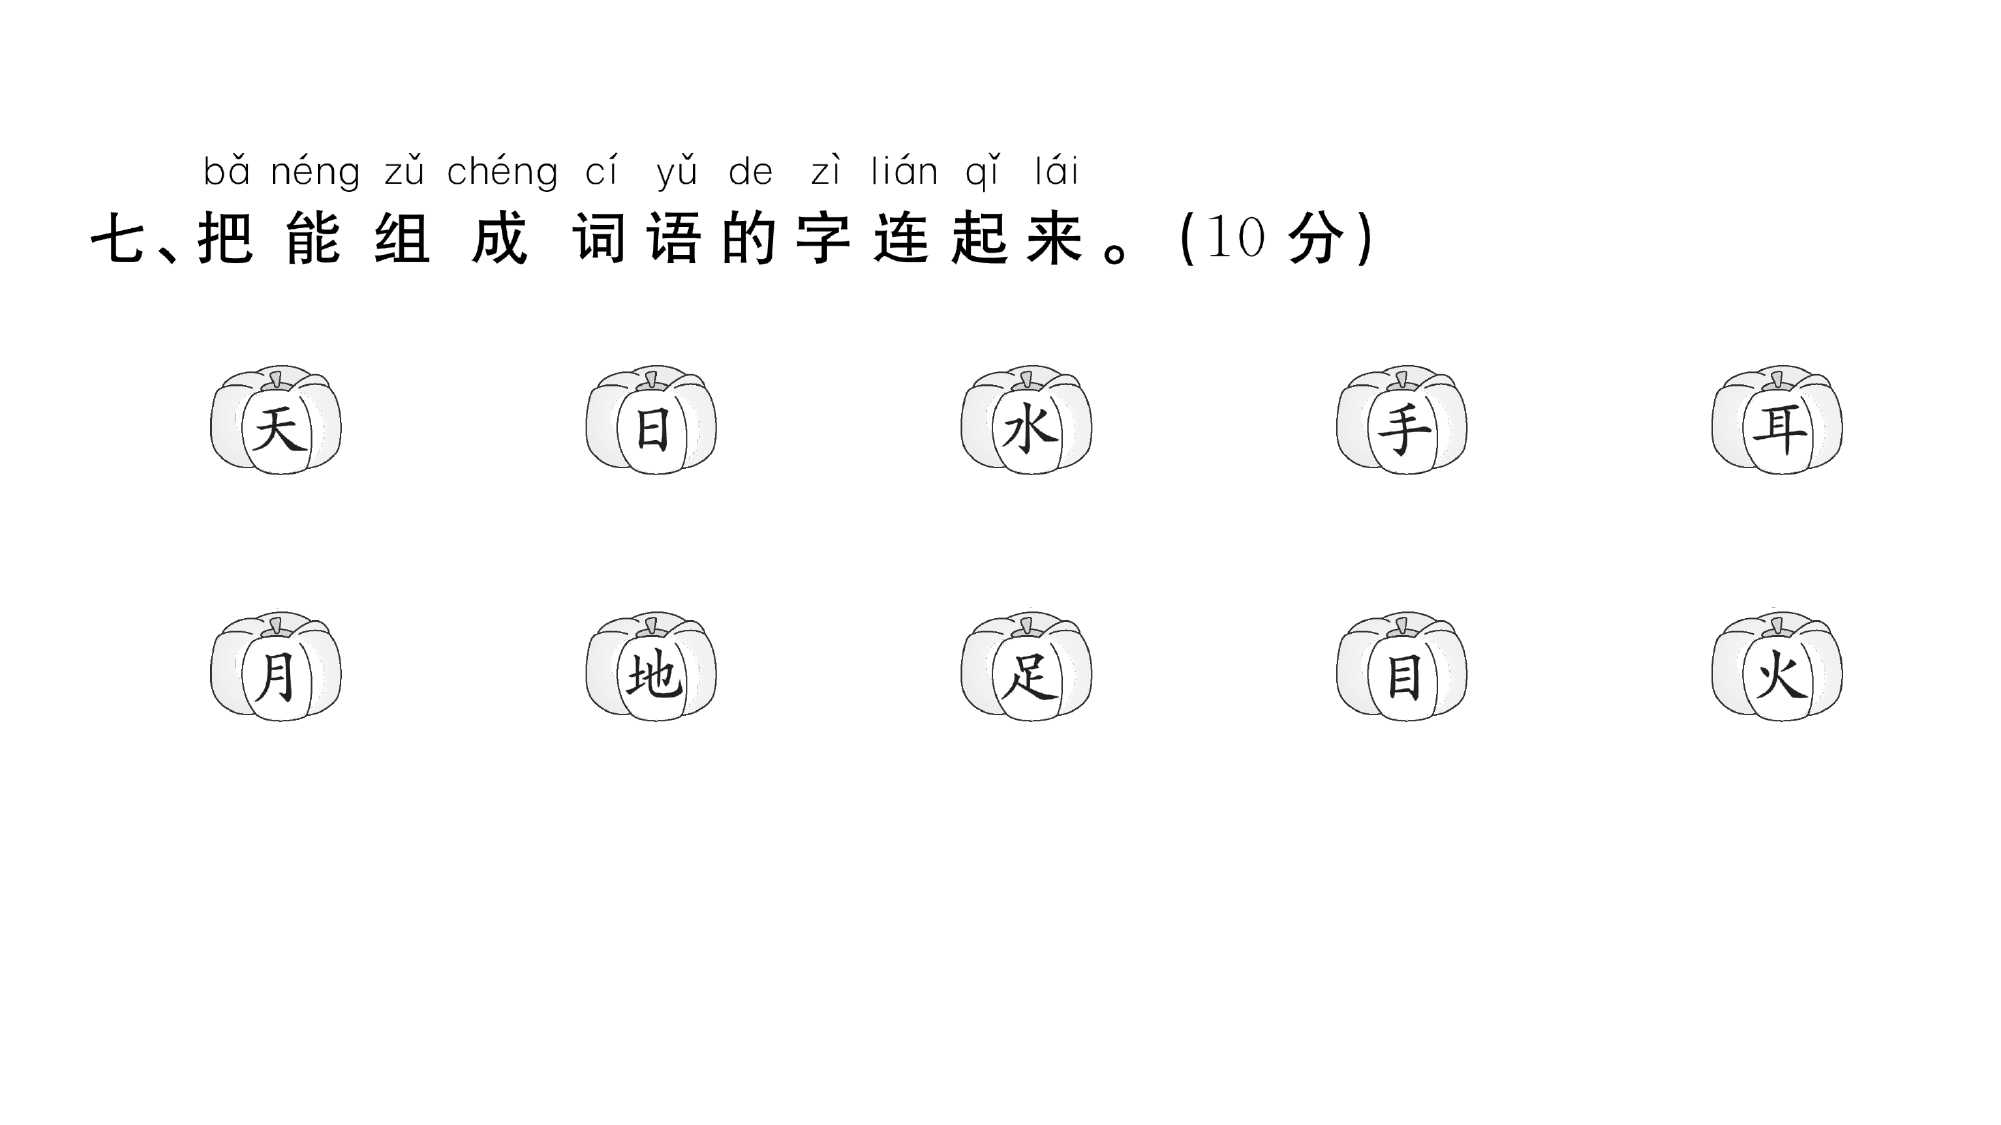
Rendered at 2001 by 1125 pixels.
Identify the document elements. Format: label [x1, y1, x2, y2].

picture [87, 117, 1979, 755]
